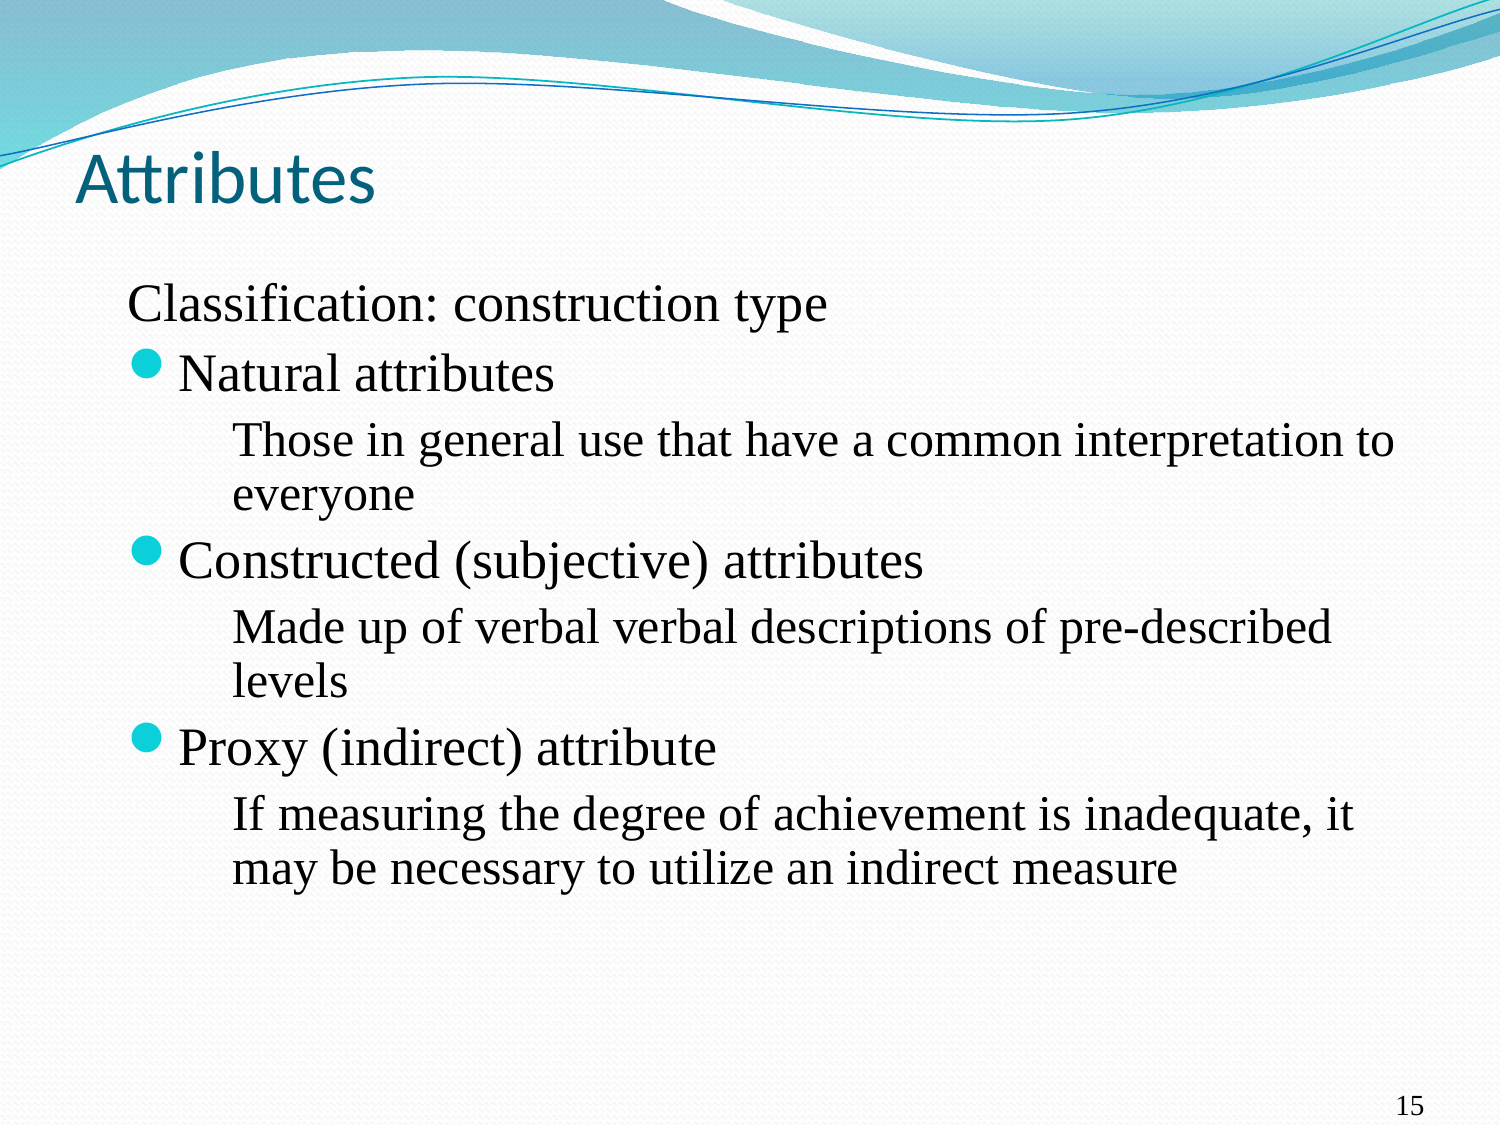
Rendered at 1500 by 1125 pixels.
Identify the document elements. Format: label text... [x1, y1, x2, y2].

title Attributes [75, 30, 1425, 219]
list Classification: construction type Natural attributes Those in general use that have a common interpretation to everyone Constructed (subjective) attributes Made up of verbal verbal descriptions of pre-described levels Proxy (indirect) attribute If measuring the degree of achievement is inadequate, it may be necessary to utilize an indirect measure [112, 267, 1450, 1118]
slide_number 15 [1299, 1061, 1425, 1122]
